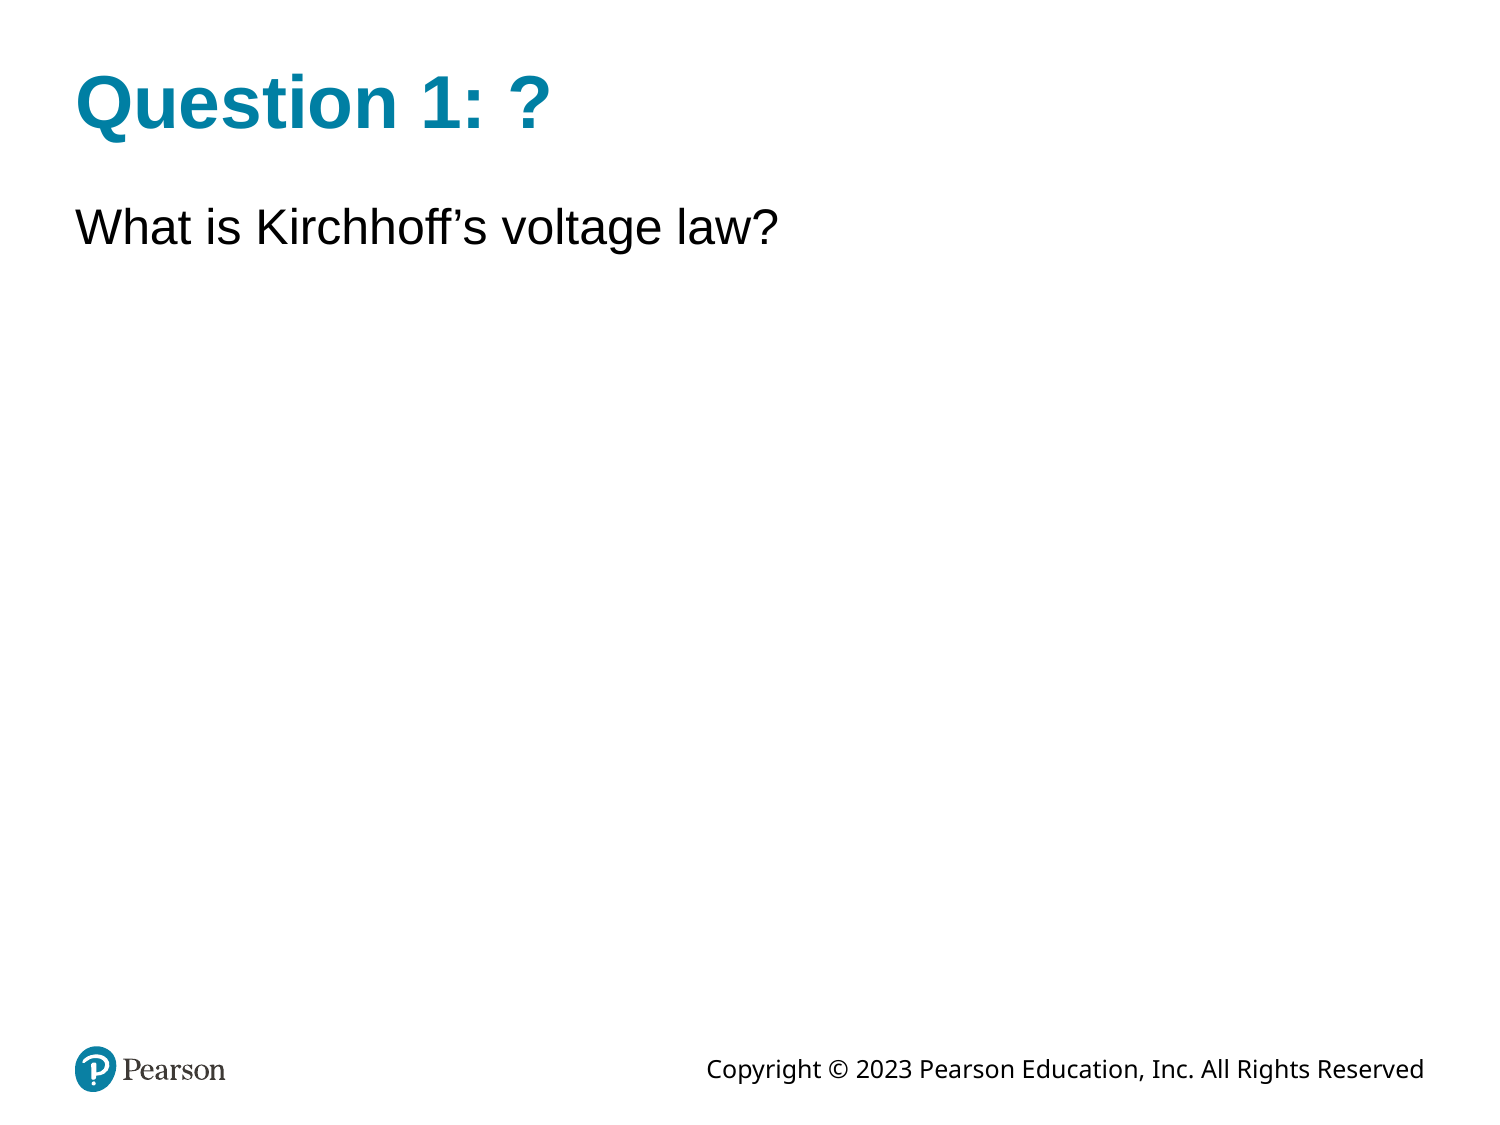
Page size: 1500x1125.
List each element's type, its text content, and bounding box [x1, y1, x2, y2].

title Question 1: ? [75, 0, 1425, 152]
list What is Kirchhoff’s voltage law? [75, 186, 1425, 840]
